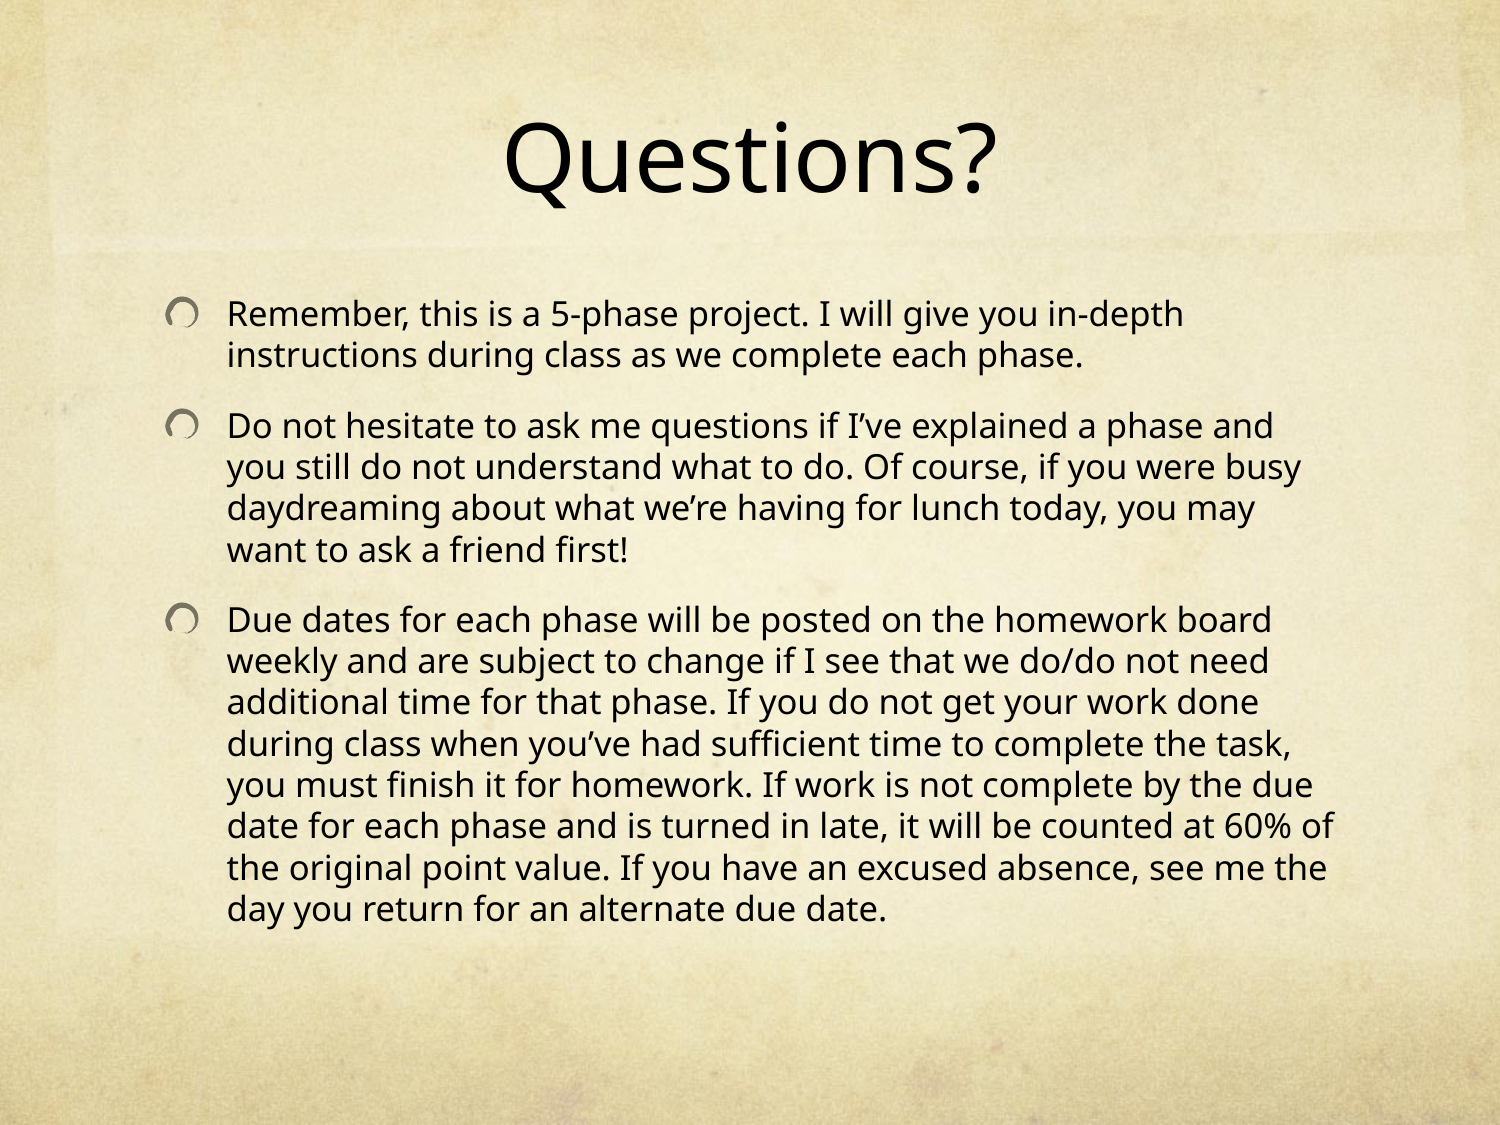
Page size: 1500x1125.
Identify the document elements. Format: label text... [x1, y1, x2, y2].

picture [0, 0, 1500, 1125]
title Questions? [150, 82, 1350, 225]
list Remember, this is a 5-phase project. I will give you in-depth instructions during class as we complete each phase. Do not hesitate to ask me questions if I’ve explained a phase and you still do not understand what to do. Of course, if you were busy daydreaming about what we’re having for lunch today, you may want to ask a friend first! Due dates for each phase will be posted on the homework board weekly and are subject to change if I see that we do/do not need additional time for that phase. If you do not get your work done during class when you’ve had sufficient time to complete the task, you must finish it for homework. If work is not complete by the due date for each phase and is turned in late, it will be counted at 60% of the original point value. If you have an excused absence, see me the day you return for an alternate due date. [150, 284, 1350, 950]
